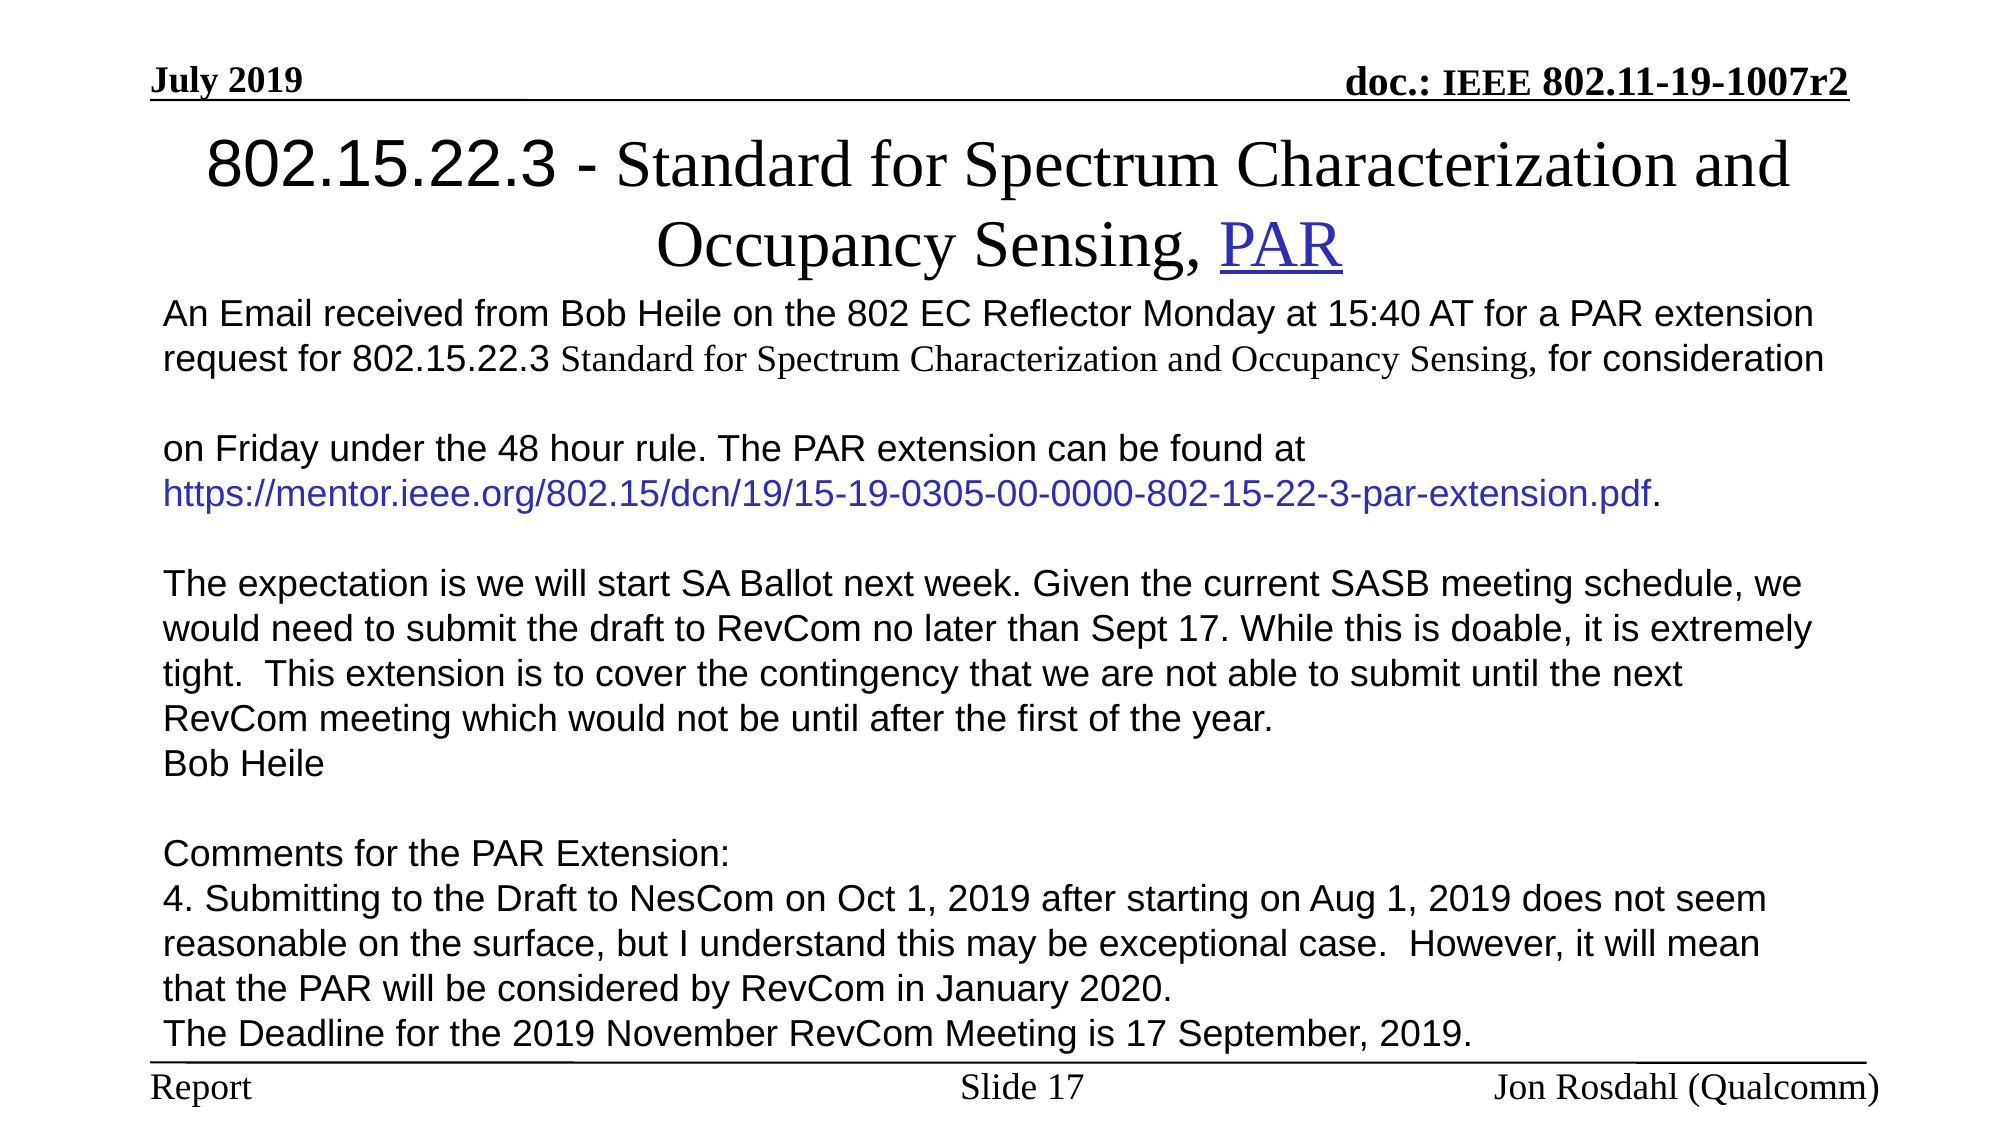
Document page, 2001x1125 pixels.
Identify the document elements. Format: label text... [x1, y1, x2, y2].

slide_number Slide 17 [950, 1062, 1095, 1125]
list An Email received from Bob Heile on the 802 EC Reflector Monday at 15:40 AT for a PAR extension request for 802.15.22.3 Standard for Spectrum Characterization and Occupancy Sensing, for consideration on Friday under the 48 hour rule. The PAR extension can be found at https://mentor.ieee.org/802.15/dcn/19/15-19-0305-00-0000-802-15-22-3-par-extension.pdf. The expectation is we will start SA Ballot next week. Given the current SASB meeting schedule, we would need to submit the draft to RevCom no later than Sept 17. While this is doable, it is extremely tight. This extension is to cover the contingency that we are not able to submit until the next RevCom meeting which would not be until after the first of the year. Bob Heile Comments for the PAR Extension: 4. Submitting to the Draft to NesCom on Oct 1, 2019 after starting on Aug 1, 2019 does not seem reasonable on the surface, but I understand this may be exceptional case. However, it will mean that the PAR will be considered by RevCom in January 2020. The Deadline for the 2019 November RevCom Meeting is 17 September, 2019. [147, 280, 1848, 1062]
title 802.15.22.3 - Standard for Spectrum Characterization and Occupancy Sensing, PAR [149, 112, 1850, 288]
footer Jon Rosdahl (Qualcomm) [1436, 1061, 1881, 1108]
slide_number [149, 49, 431, 100]
